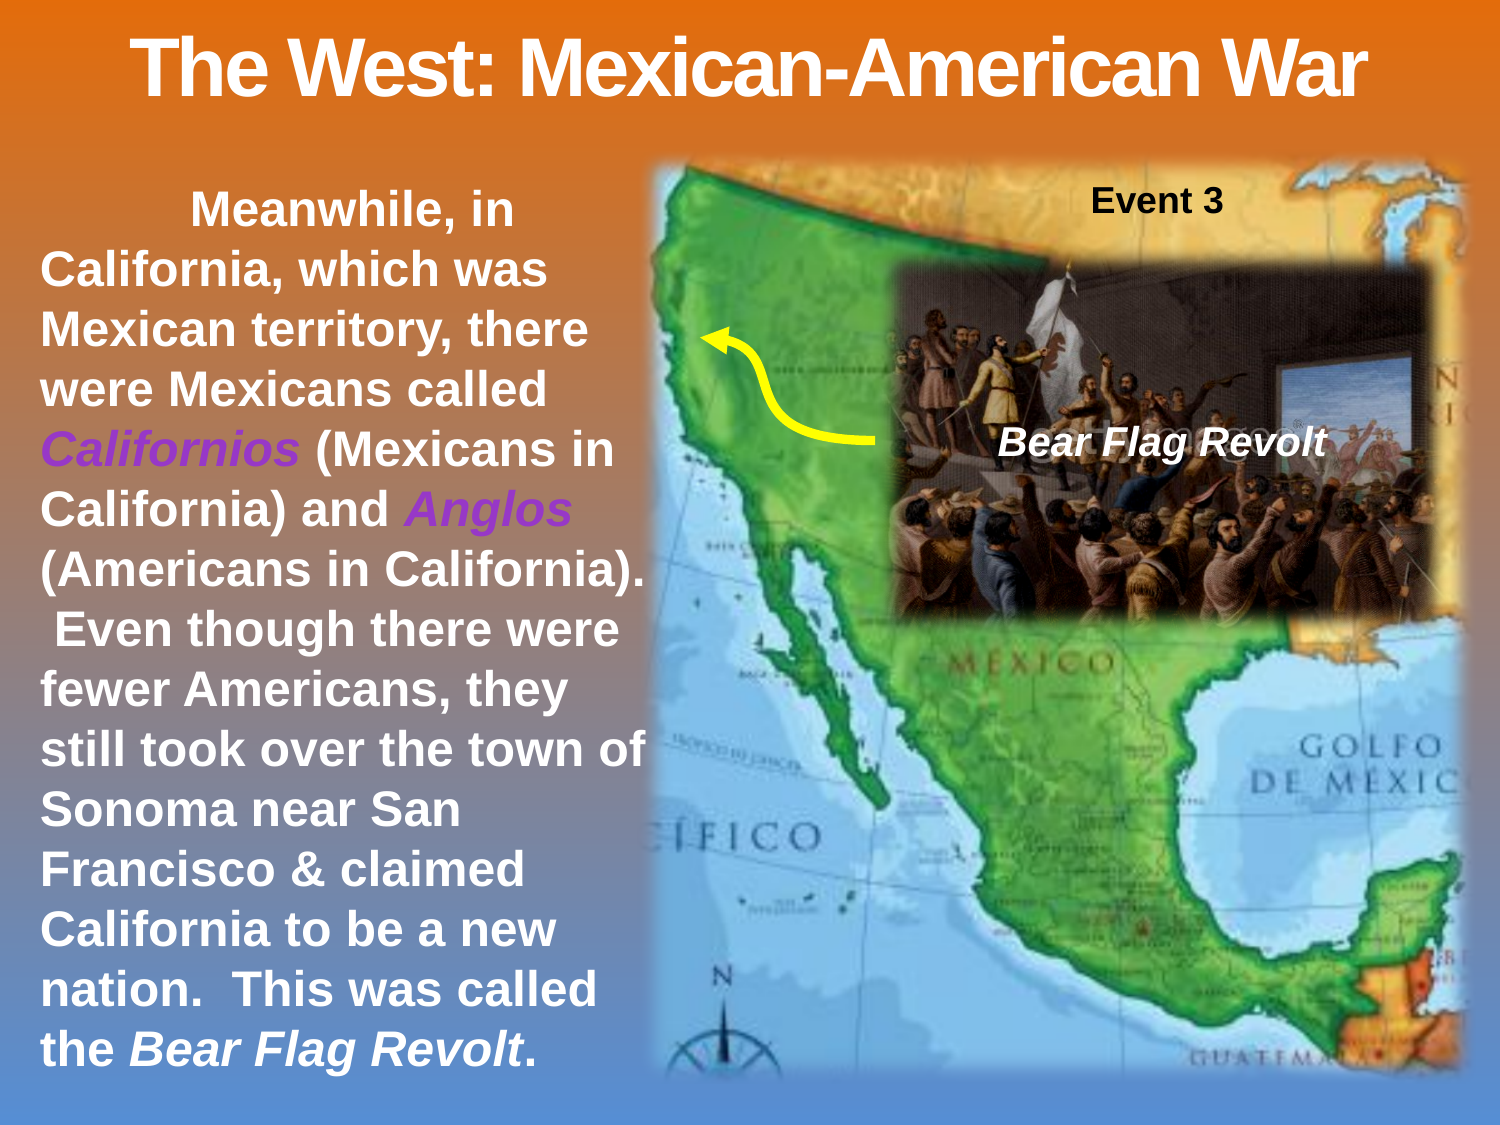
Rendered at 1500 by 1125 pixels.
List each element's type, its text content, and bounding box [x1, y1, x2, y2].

picture [637, 149, 1476, 1084]
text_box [699, 337, 876, 441]
list Meanwhile, in California, which was Mexican territory, there were Mexicans called Californios (Mexicans in California) and Anglos (Americans in California). Even though there were fewer Americans, they still took over the town of Sonoma near San Francisco & claimed California to be a new nation. This was called the Bear Flag Revolt. [24, 168, 632, 1082]
text_box The West: Mexican-American War [0, 5, 1500, 121]
